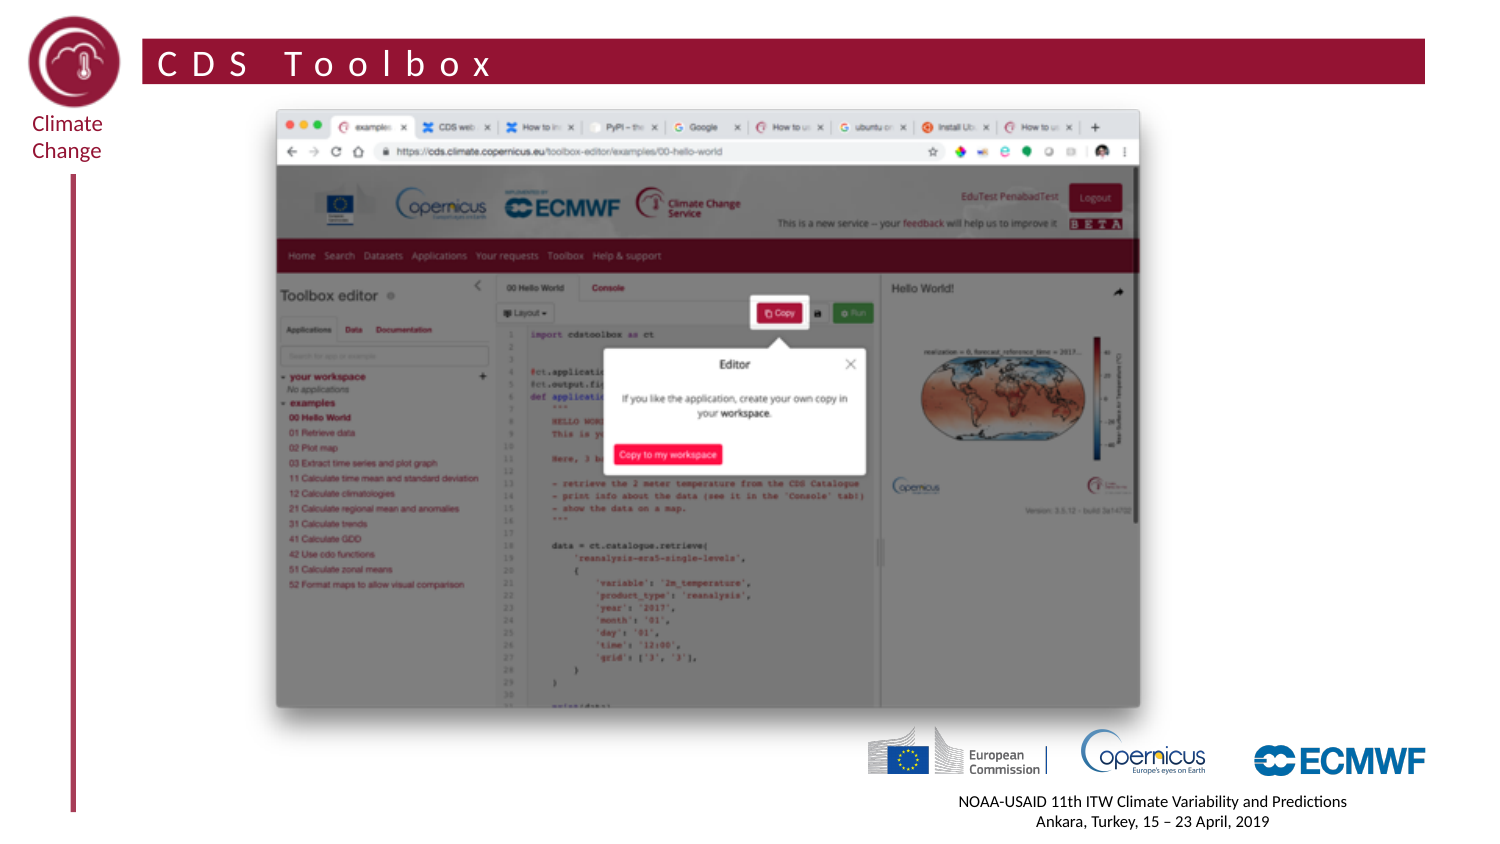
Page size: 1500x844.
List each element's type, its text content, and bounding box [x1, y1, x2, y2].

picture [238, 88, 1179, 764]
title CDS Toolbox [142, 38, 1425, 85]
picture [19, 3, 129, 116]
